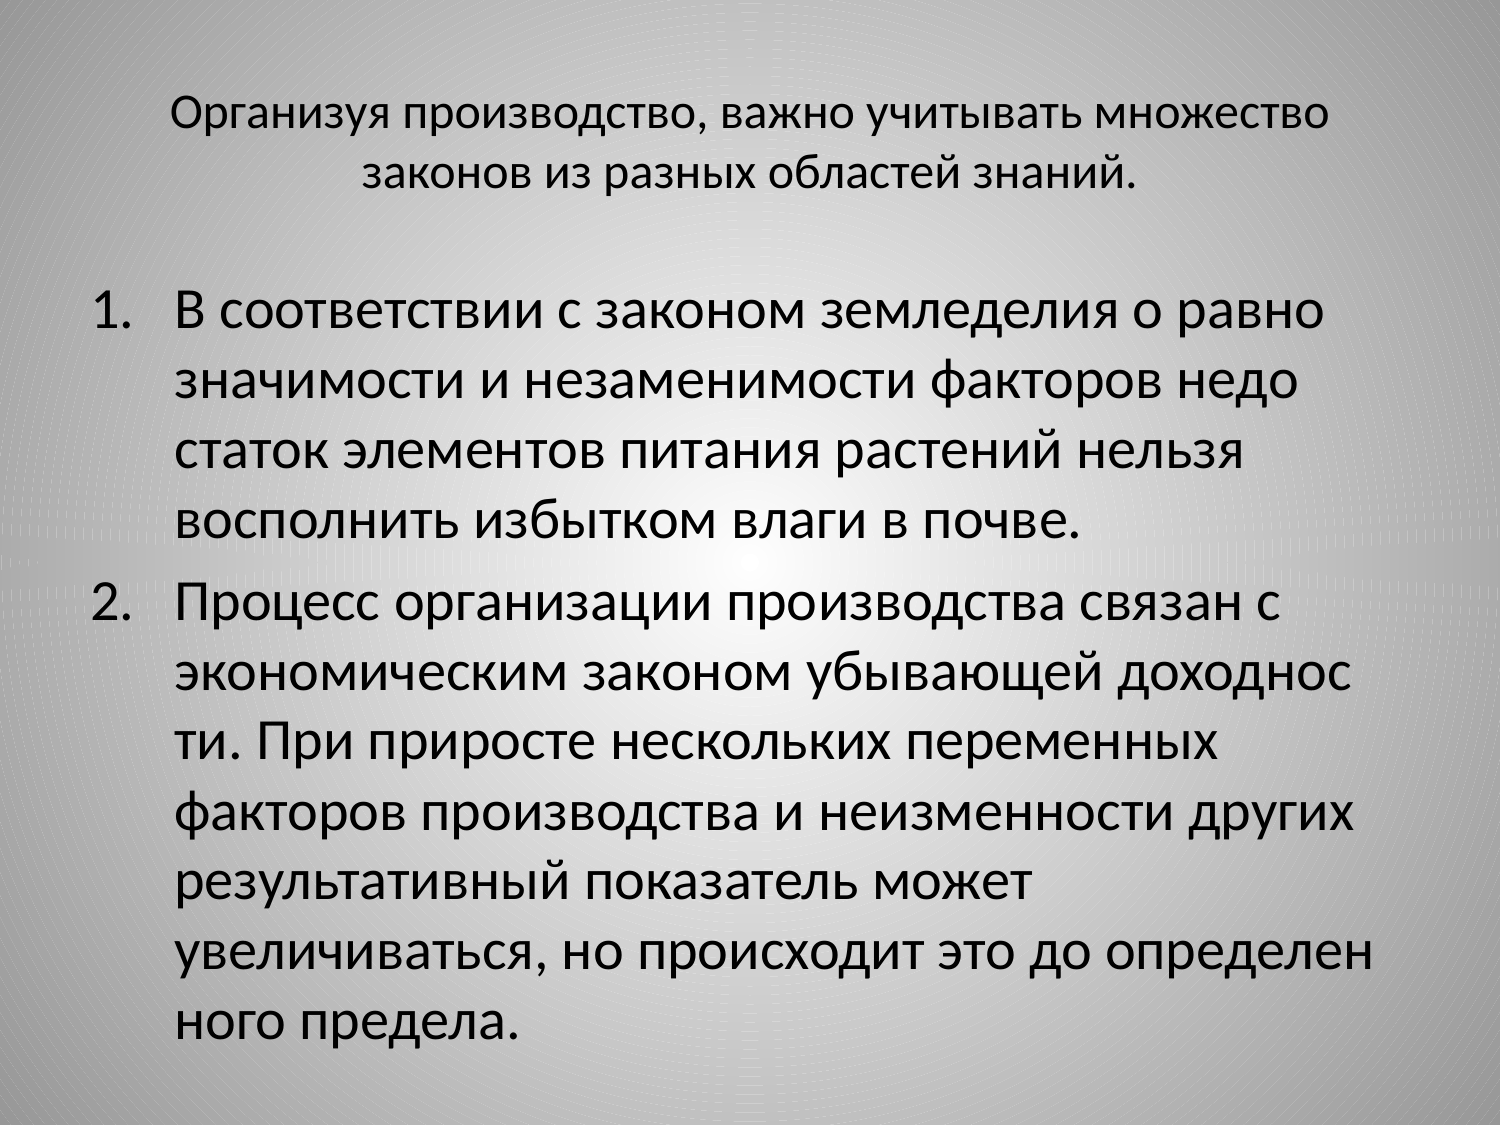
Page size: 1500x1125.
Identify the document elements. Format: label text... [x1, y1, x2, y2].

title Организуя производство, важно учитывать множество законов из разных областей знаний. [75, 45, 1425, 233]
list В соответствии с законом земледелия о равно значимости и незаменимости факторов недо­статок элементов питания растений нельзя восполнить избытком влаги в почве. Процесс организации про­изводства связан с экономическим законом убывающей доходнос­ти. При приросте нескольких переменных факторов производства и неизменности других результативный показатель может увеличиваться, но происходит это до определен­ного предела. [75, 262, 1425, 1005]
